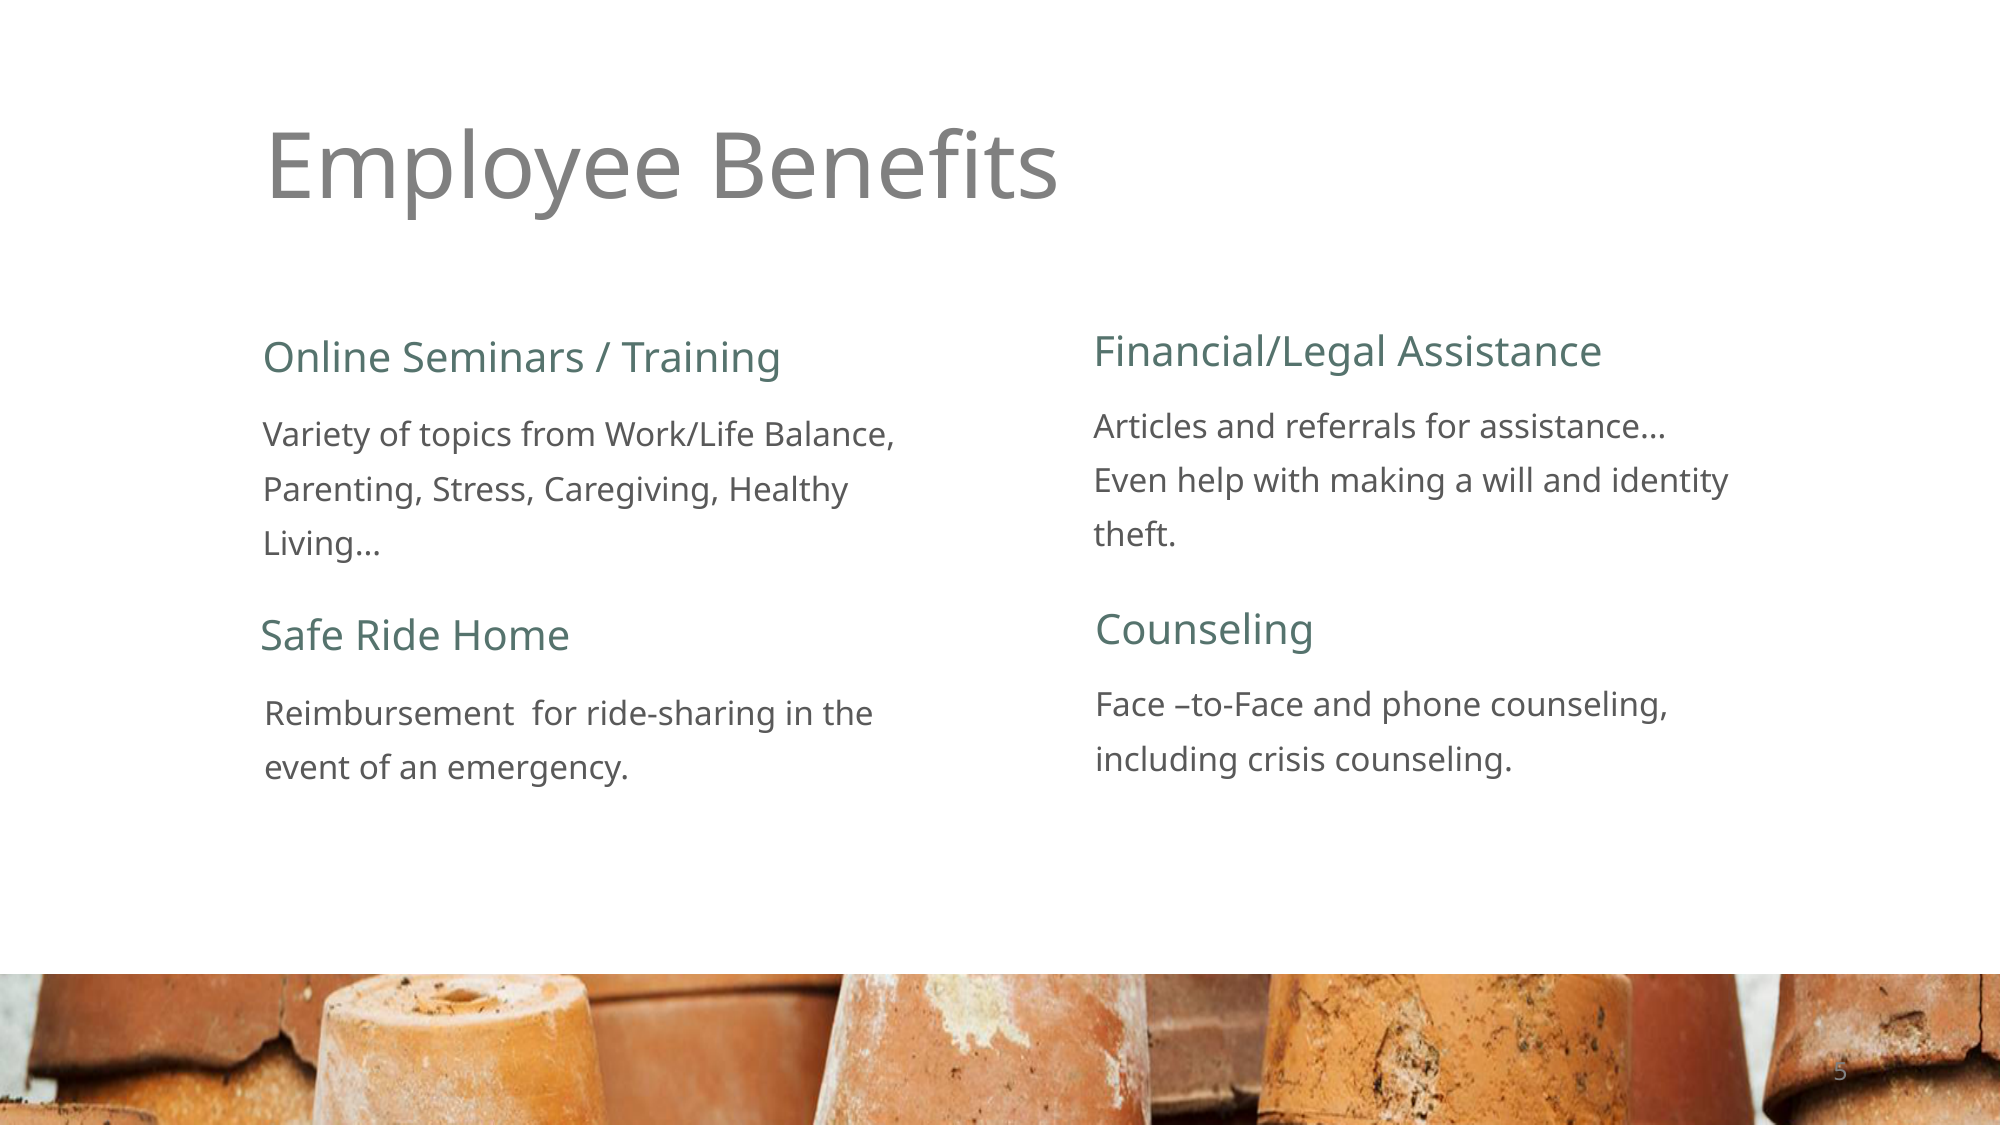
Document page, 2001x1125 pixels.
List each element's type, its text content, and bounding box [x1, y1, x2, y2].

list Online Seminars / Training [247, 313, 923, 389]
list Variety of topics from Work/Life Balance, Parenting, Stress, Caregiving, Healthy Living… [247, 391, 923, 542]
list Financial/Legal Assistance [1078, 307, 1754, 383]
picture [0, 974, 2000, 1125]
list Safe Ride Home [244, 591, 920, 667]
list Reimbursement for ride-sharing in the event of an emergency. [249, 670, 925, 820]
list Articles and referrals for assistance… Even help with making a will and identity theft. [1078, 383, 1754, 534]
list Counseling [1080, 585, 1756, 661]
list Face –to-Face and phone counseling, including crisis counseling. [1080, 661, 1756, 812]
title Employee Benefits [249, 59, 1888, 278]
